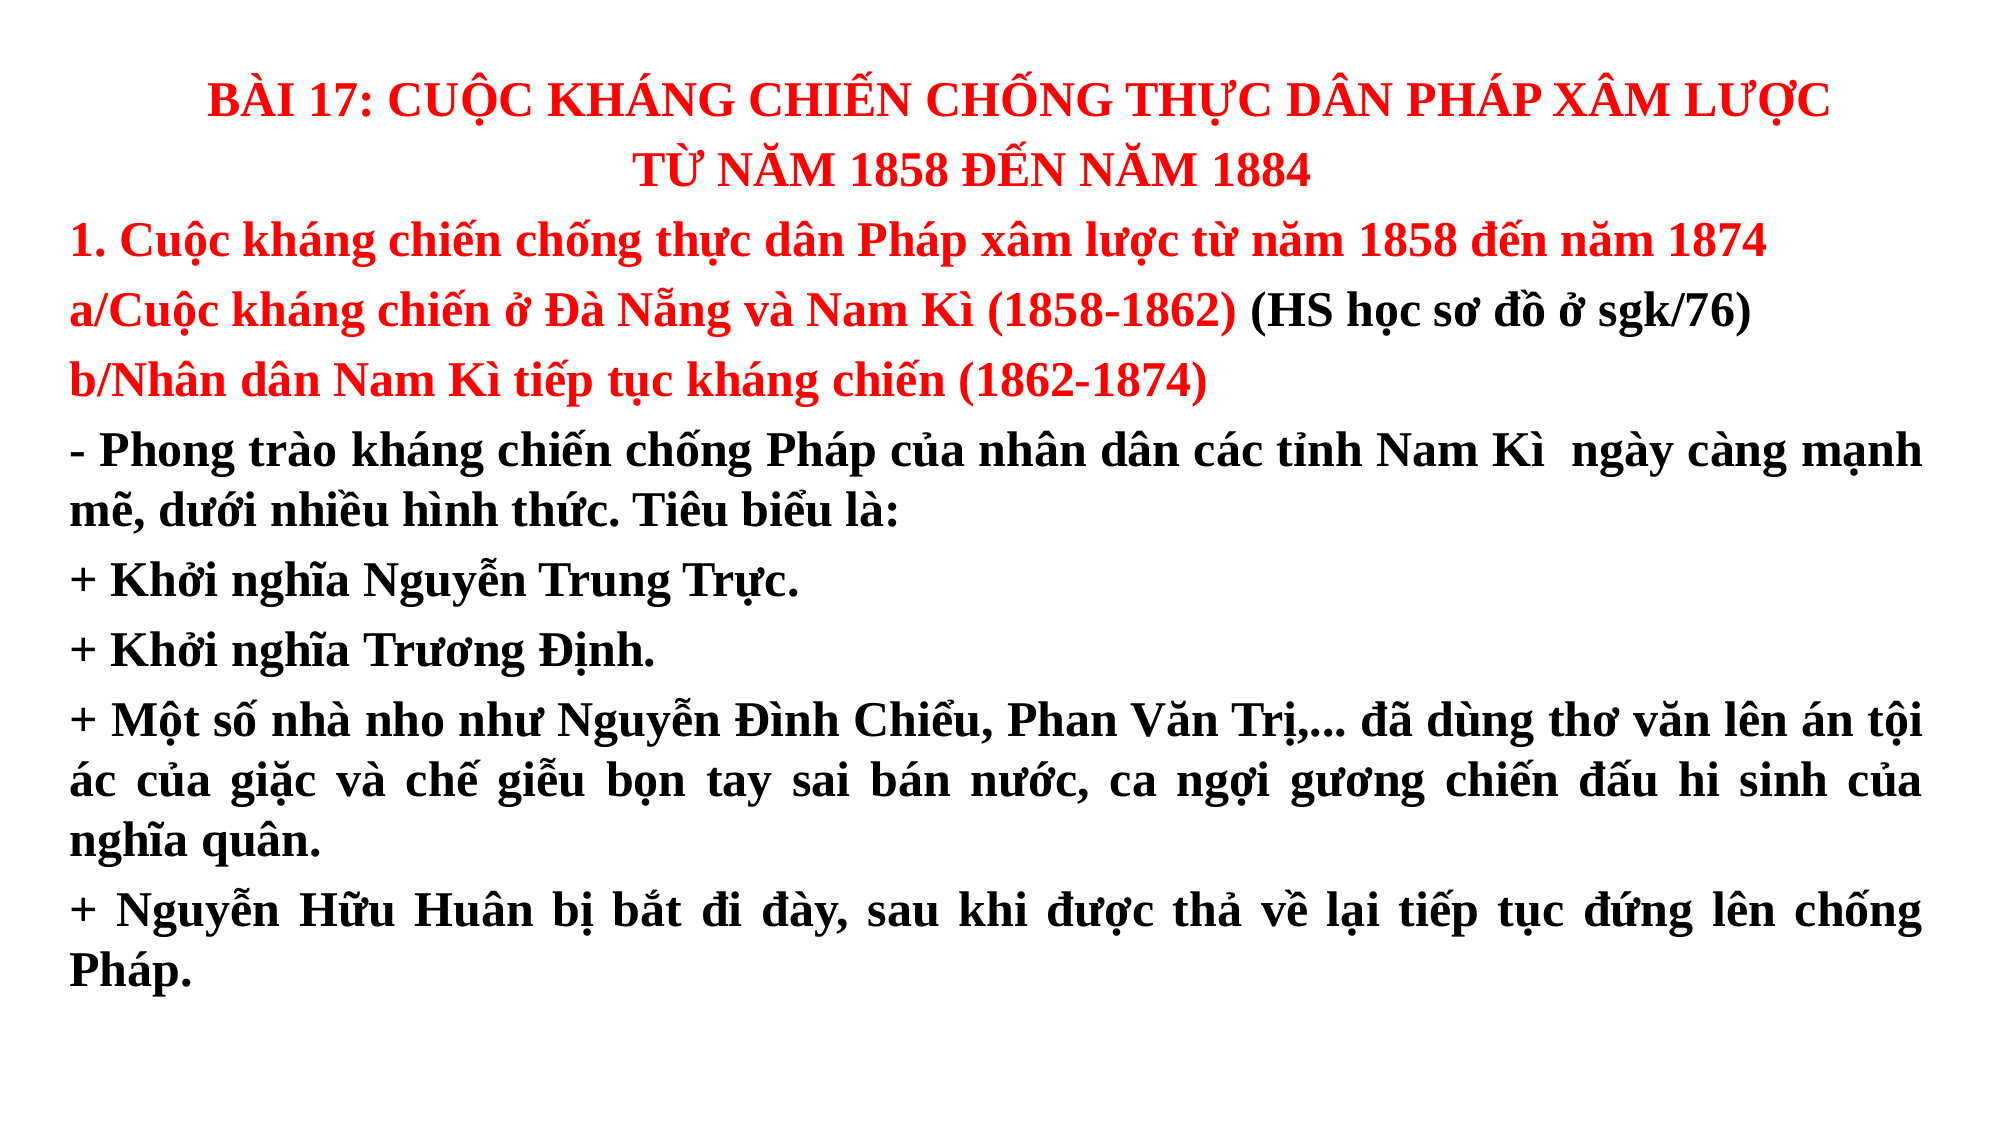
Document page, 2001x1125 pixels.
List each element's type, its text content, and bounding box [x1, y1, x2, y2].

list BÀI 17: CUỘC KHÁNG CHIẾN CHỐNG THỰC DÂN PHÁP XÂM LƯỢC TỪ NĂM 1858 ĐẾN NĂM 1884 1. Cuộc kháng chiến chống thực dân Pháp xâm lược từ năm 1858 đến năm 1874 a/Cuộc kháng chiến ở Đà Nẵng và Nam Kì (1858-1862) (HS học sơ đồ ở sgk/76) b/Nhân dân Nam Kì tiếp tục kháng chiến (1862-1874) - Phong trào kháng chiến chống Pháp của nhân dân các tỉnh Nam Kì ngày càng mạnh mẽ, dưới nhiều hình thức. Tiêu biểu là: + Khởi nghĩa Nguyễn Trung Trực. + Khởi nghĩa Trương Định. + Một số nhà nho như Nguyễn Đình Chiểu, Phan Văn Trị,... đã dùng thơ văn lên án tội ác của giặc và chế giễu bọn tay sai bán nước, ca ngợi gương chiến đấu hi sinh của nghĩa quân. + Nguyễn Hữu Huân bị bắt đi đày, sau khi được thả về lại tiếp tục đứng lên chống Pháp. [54, 58, 1940, 992]
